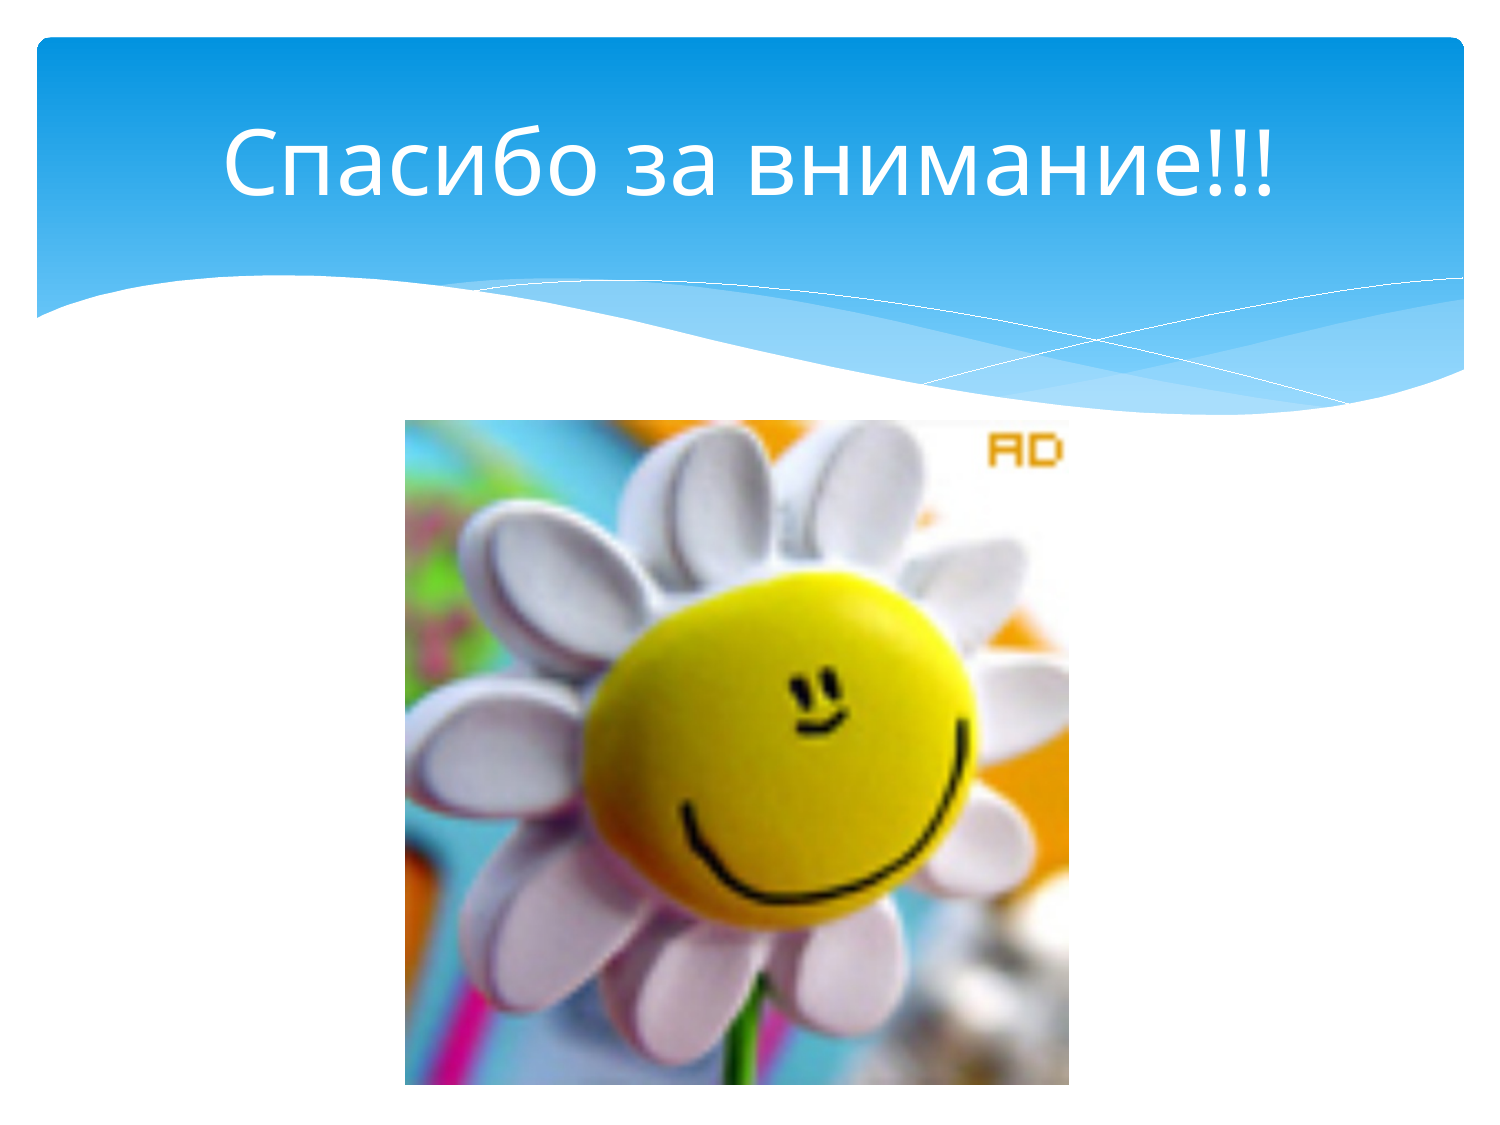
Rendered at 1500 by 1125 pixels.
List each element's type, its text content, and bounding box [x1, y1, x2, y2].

picture [405, 420, 1070, 1085]
title Спасибо за внимание!!! [75, 55, 1425, 261]
